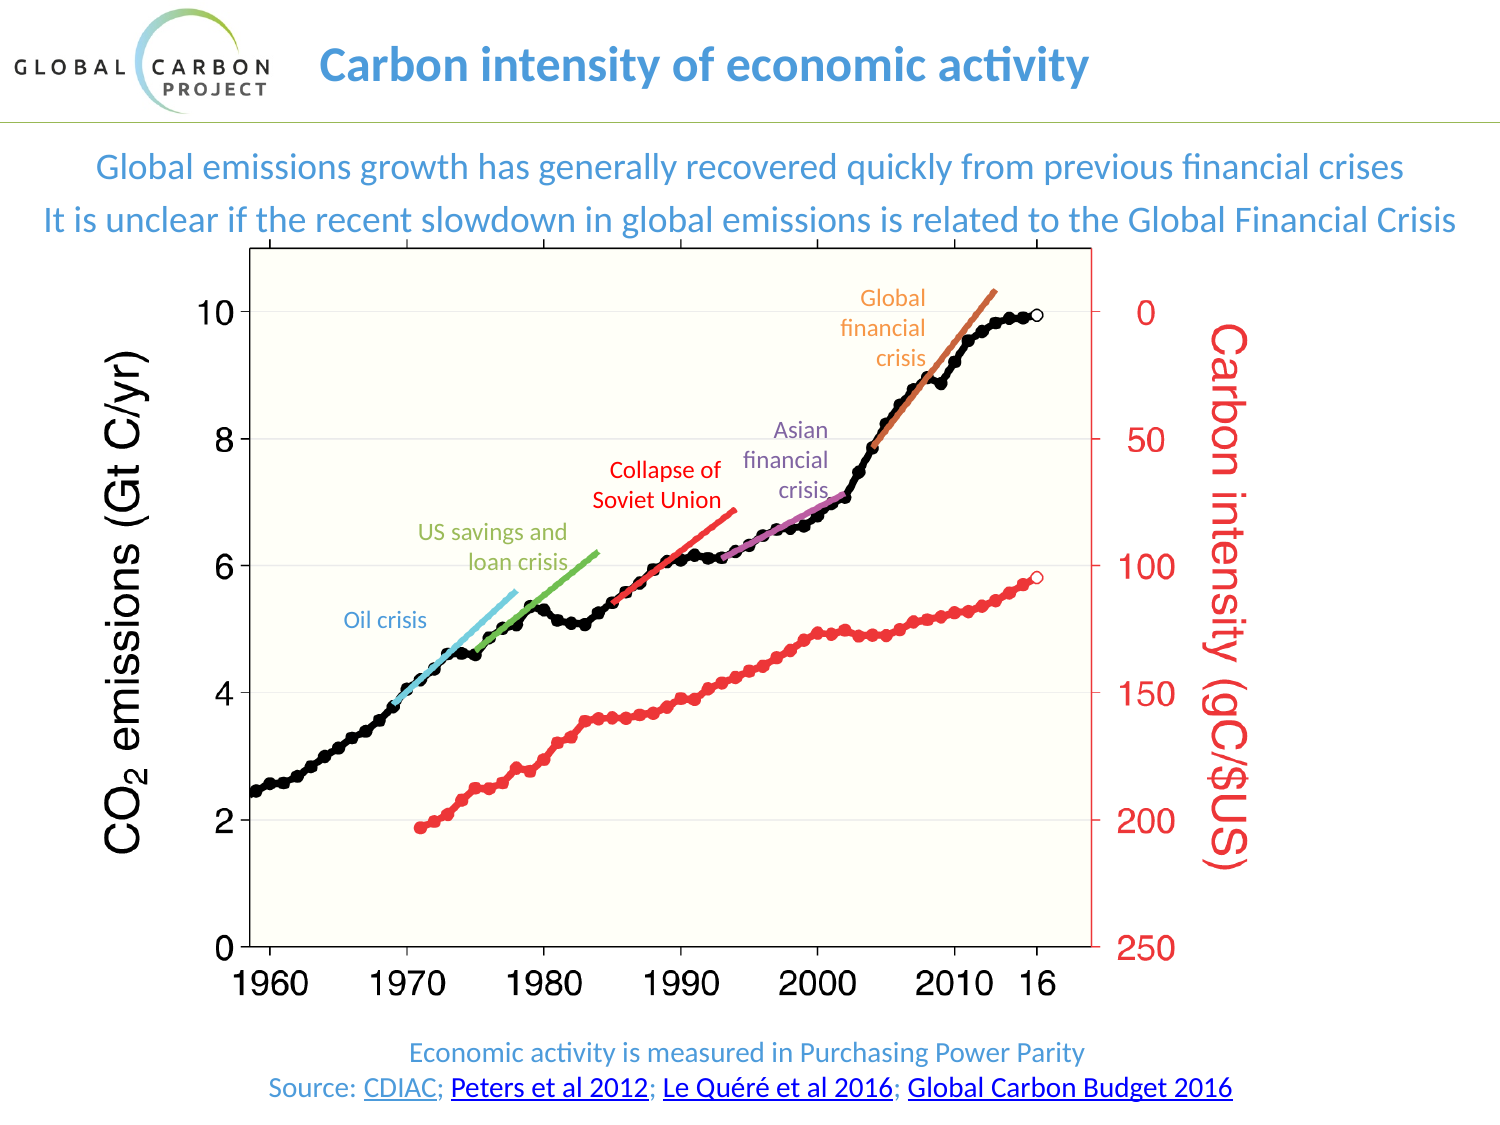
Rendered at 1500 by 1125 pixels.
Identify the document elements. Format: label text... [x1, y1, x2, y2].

picture [88, 235, 1415, 1005]
title Carbon intensity of economic activity [304, 19, 1500, 103]
list Global emissions growth has generally recovered quickly from previous financial crises It is unclear if the recent slowdown in global emissions is related to the Global Financial Crisis [16, 135, 1486, 248]
picture [0, 0, 286, 122]
list Economic activity is measured in Purchasing Power Parity Source: CDIAC; Peters et al 2012; Le Quéré et al 2016; Global Carbon Budget 2016 [16, 933, 1486, 1111]
